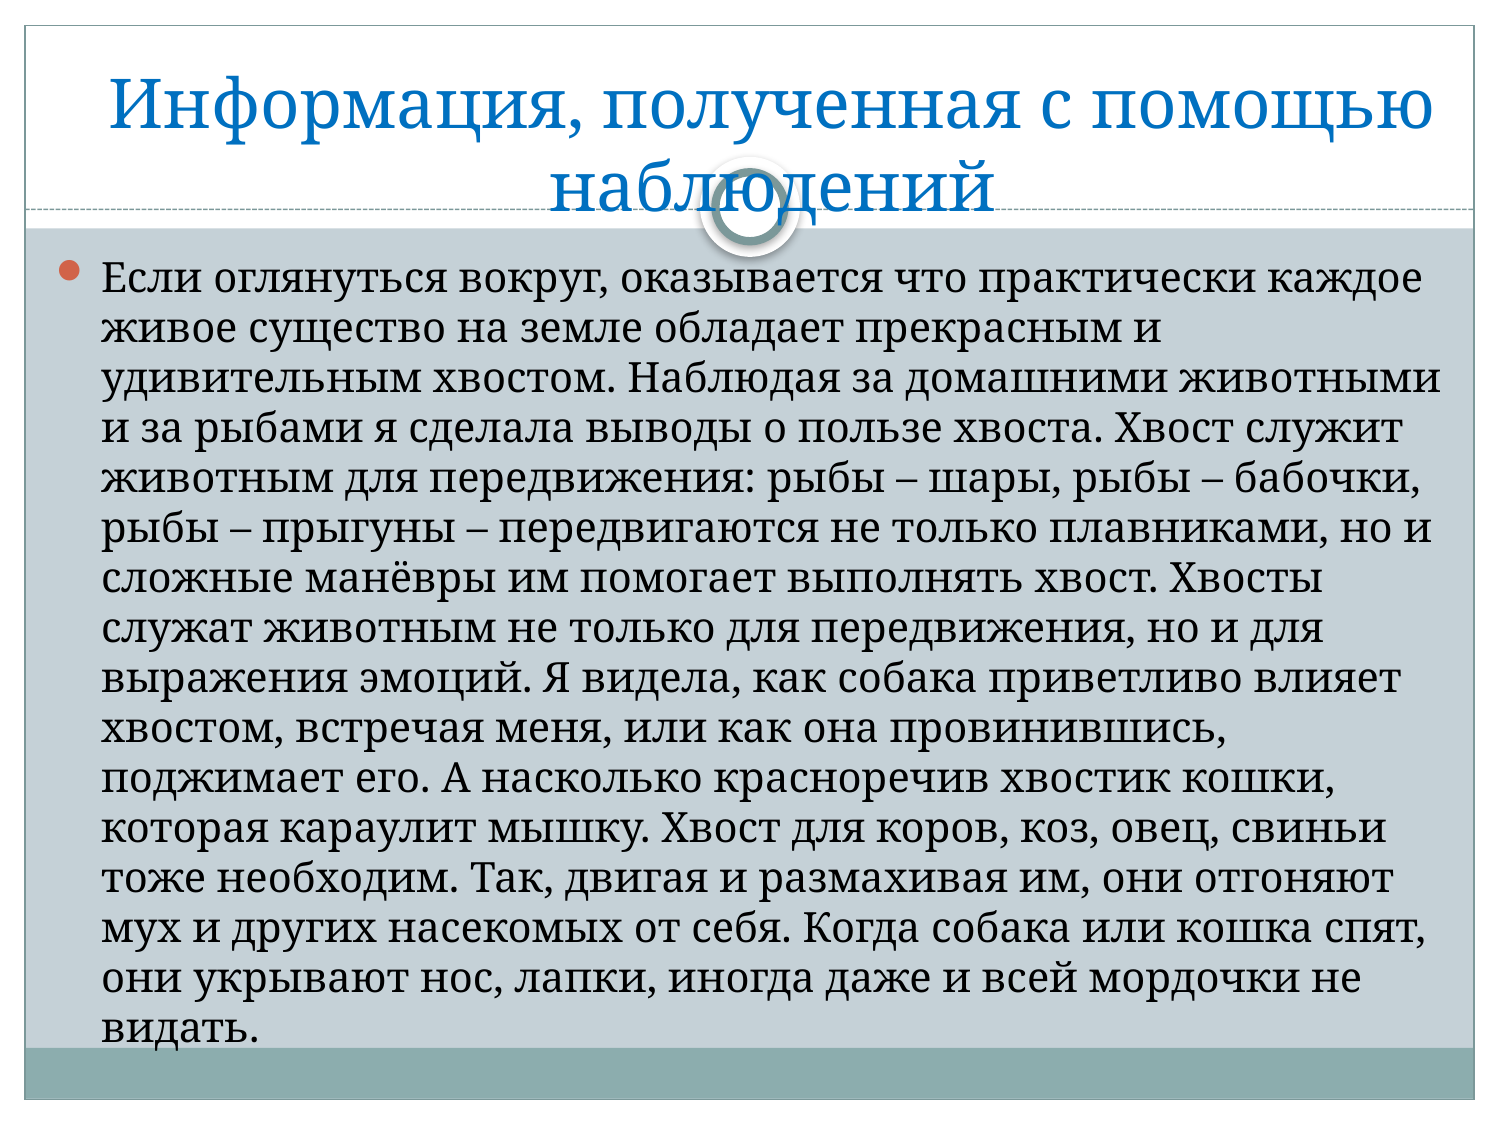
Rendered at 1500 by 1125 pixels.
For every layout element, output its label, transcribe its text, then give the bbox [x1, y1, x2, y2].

list Если оглянуться вокруг, оказывается что практически каждое живое существо на земле обладает прекрасным и удивительным хвостом. Наблюдая за домашними животными и за рыбами я сделала выводы о пользе хвоста. Хвост служит животным для передвижения: рыбы – шары, рыбы – бабочки, рыбы – прыгуны – передвигаются не только плавниками, но и сложные манёвры им помогает выполнять хвост. Хвосты служат животным не только для передвижения, но и для выражения эмоций. Я видела, как собака приветливо влияет хвостом, встречая меня, или как она провинившись, поджимает его. А насколько красноречив хвостик кошки, которая караулит мышку. Хвост для коров, коз, овец, свиньи тоже необходим. Так, двигая и размахивая им, они отгоняют мух и других насекомых от себя. Когда собака или кошка спят, они укрывают нос, лапки, иногда даже и всей мордочки не видать. [41, 243, 1471, 986]
title Информация, полученная с помощью наблюдений [75, 45, 1471, 233]
